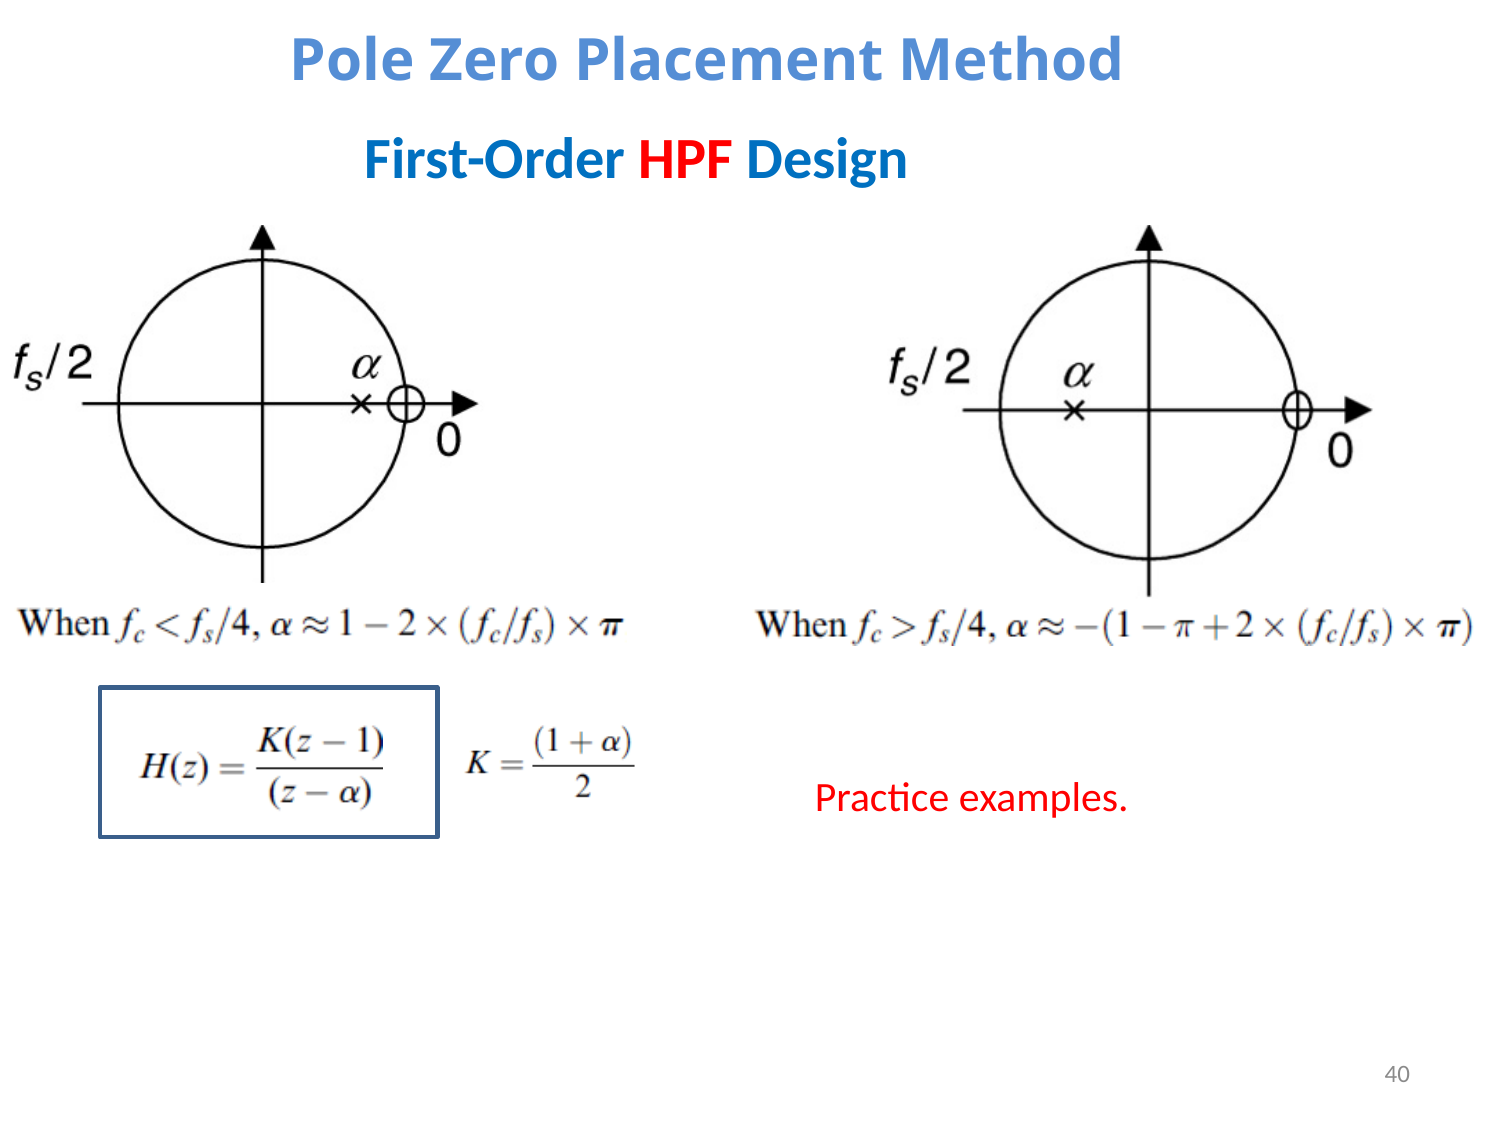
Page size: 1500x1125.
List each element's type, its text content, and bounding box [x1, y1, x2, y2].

picture [137, 712, 383, 813]
text_box First-Order HPF Design [349, 112, 1025, 198]
picture [12, 599, 627, 651]
text_box Pole Zero Placement Method [275, 14, 1150, 99]
text_box Practice examples. [799, 762, 1175, 828]
picture [462, 724, 638, 802]
picture [749, 224, 1476, 647]
text_box [98, 685, 440, 839]
slide_number 40 [1074, 1042, 1425, 1103]
picture [10, 224, 488, 584]
